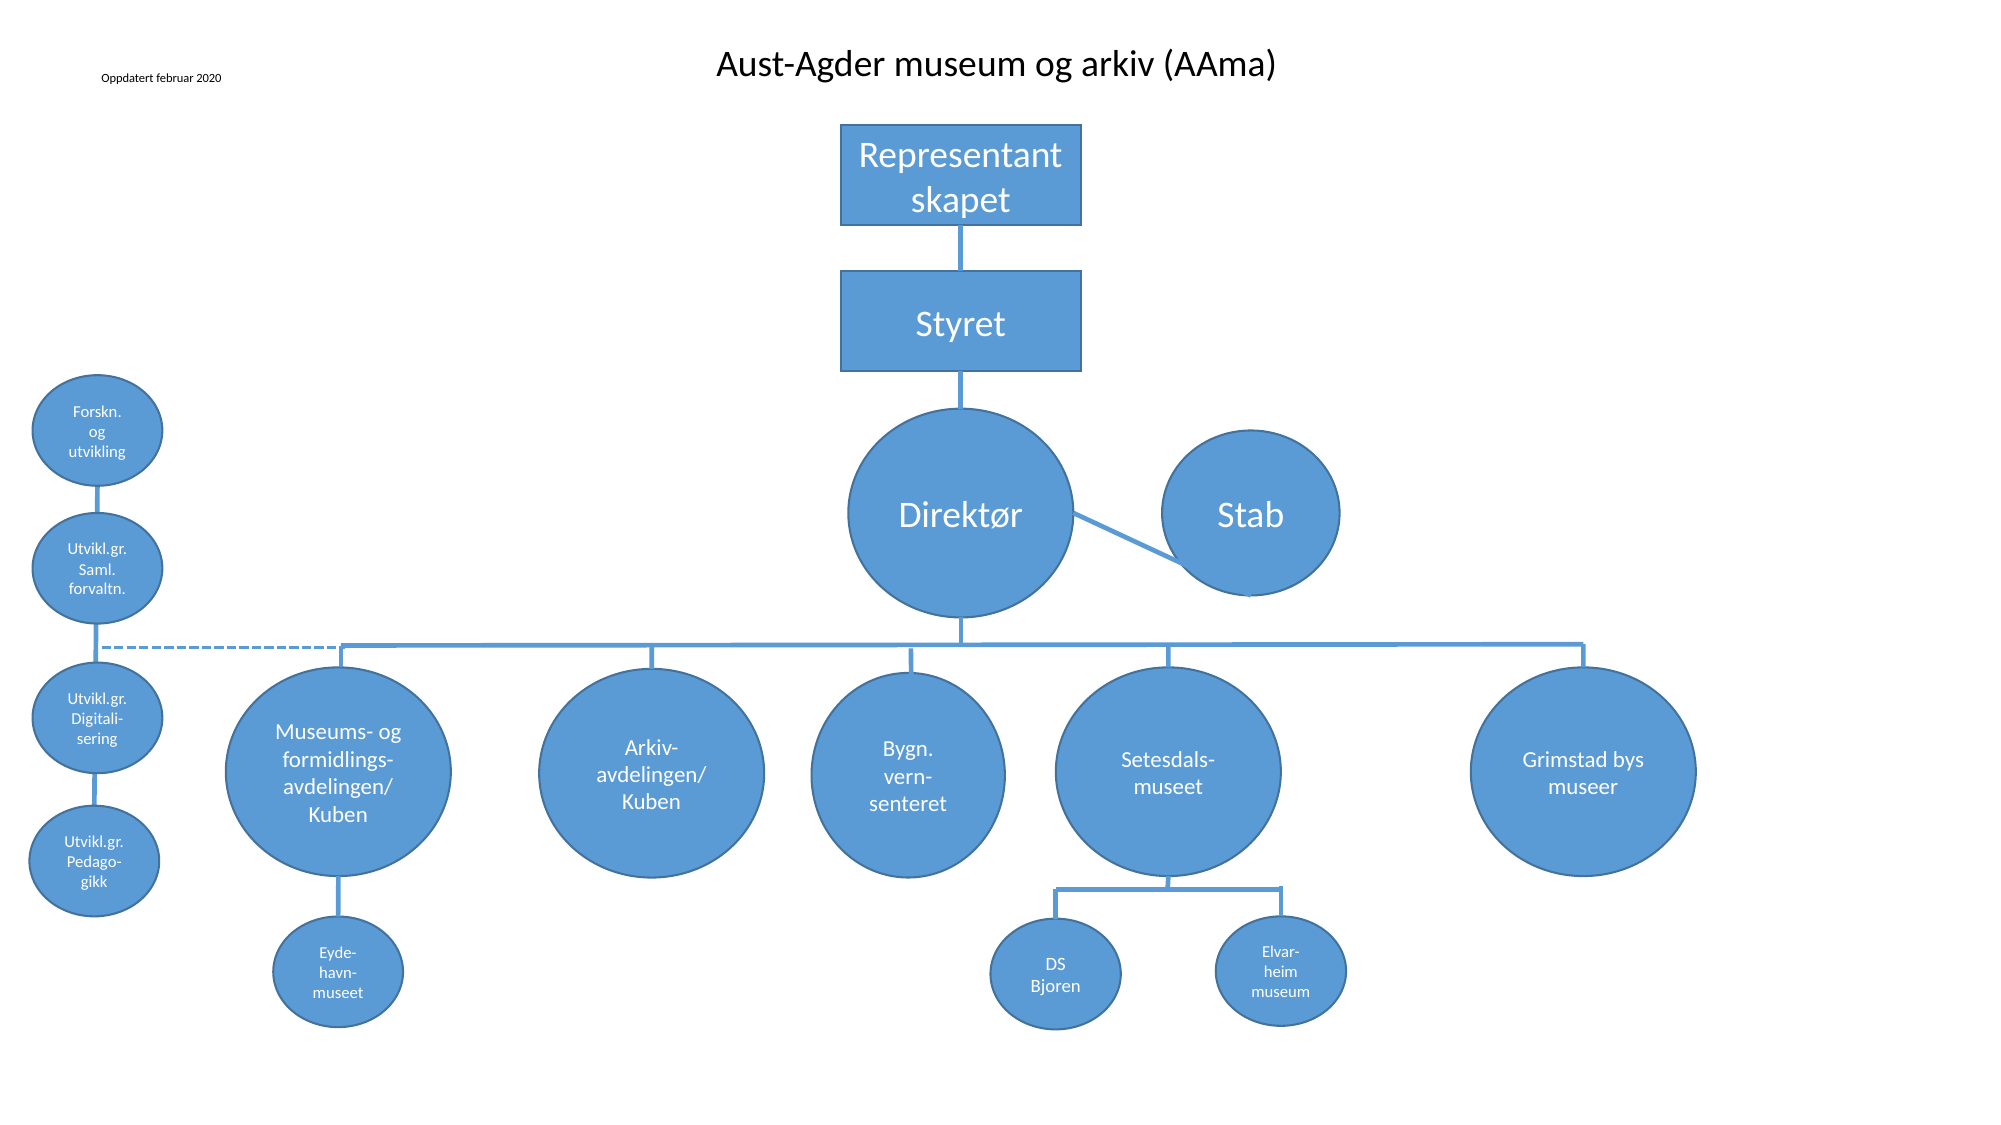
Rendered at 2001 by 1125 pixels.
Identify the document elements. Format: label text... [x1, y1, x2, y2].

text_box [29, 124, 1696, 1030]
text_box Aust-Agder museum og arkiv (AAma) [701, 32, 1299, 92]
text_box Oppdatert februar 2020 [86, 62, 247, 93]
